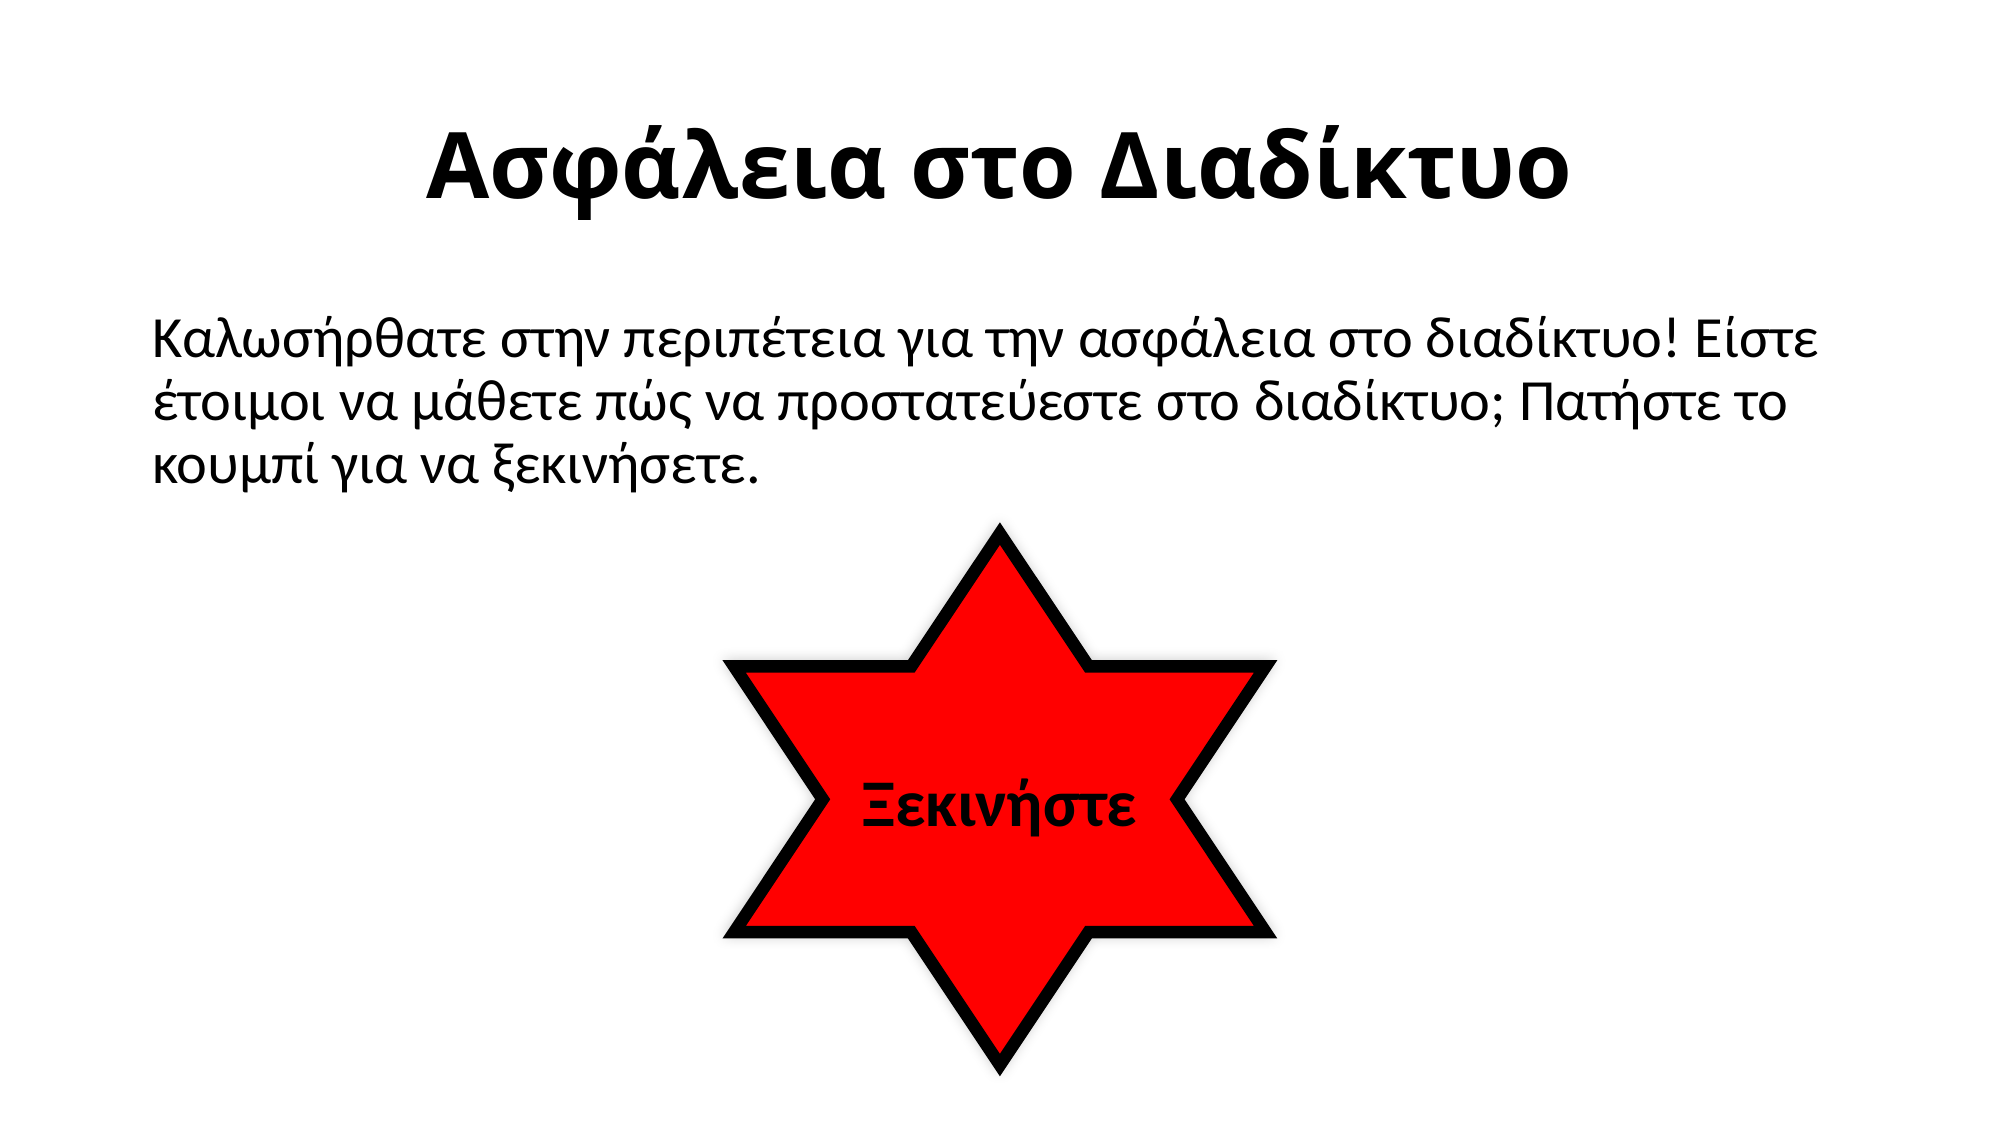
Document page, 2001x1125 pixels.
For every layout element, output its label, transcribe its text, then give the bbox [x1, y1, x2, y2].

text_box Ξεκινήστε [732, 531, 1268, 1067]
list Καλωσήρθατε στην περιπέτεια για την ασφάλεια στο διαδίκτυο! Είστε έτοιμοι να μάθετε πώς να προστατεύεστε στο διαδίκτυο; Πατήστε το κουμπί για να ξεκινήσετε. [137, 299, 1863, 1014]
title Ασφάλεια στο Διαδίκτυο [137, 59, 1863, 278]
